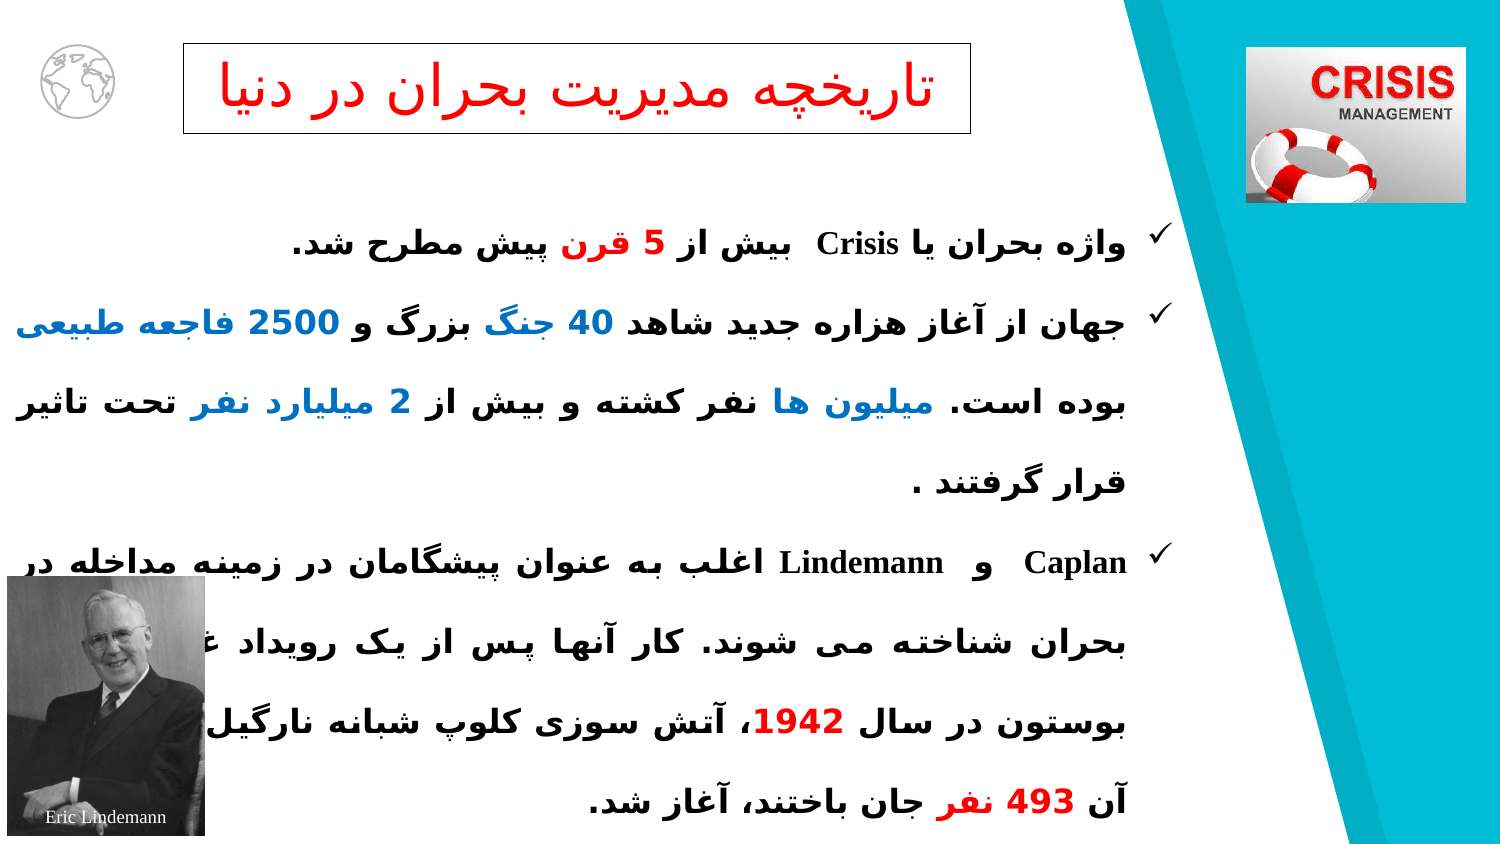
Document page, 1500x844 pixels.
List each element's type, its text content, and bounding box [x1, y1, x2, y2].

picture [1245, 47, 1466, 204]
text_box تاریخچه مدیریت بحران در دنیا [183, 43, 971, 134]
text_box واژه بحران یا Crisis بیش از 5 قرن پیش مطرح شد. جهان از آغاز هزاره جدید شاهد 40 جنگ بزرگ و 2500 فاجعه طبیعی بوده است. میلیون ها نفر کشته و بیش از 2 میلیارد نفر تحت تاثیر قرار گرفتند . Caplan و Lindemann اغلب به عنوان پیشگامان در زمینه مداخله در بحران شناخته می شوند. کار آنها پس از یک رویداد غم انگیز در بوستون در سال 1942، آتش سوزی کلوپ شبانه نارگیل گرو، که در آن 493 نفر جان باختند، آغاز شد. عبارت امروزی مدیریت بحران برای اولین بار توسط مک فامارو با توجه به امکان درگیری موشکی آمریکا و کوبا عنوان گردید. [0, 173, 1189, 844]
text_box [41, 45, 115, 119]
picture [7, 575, 205, 836]
